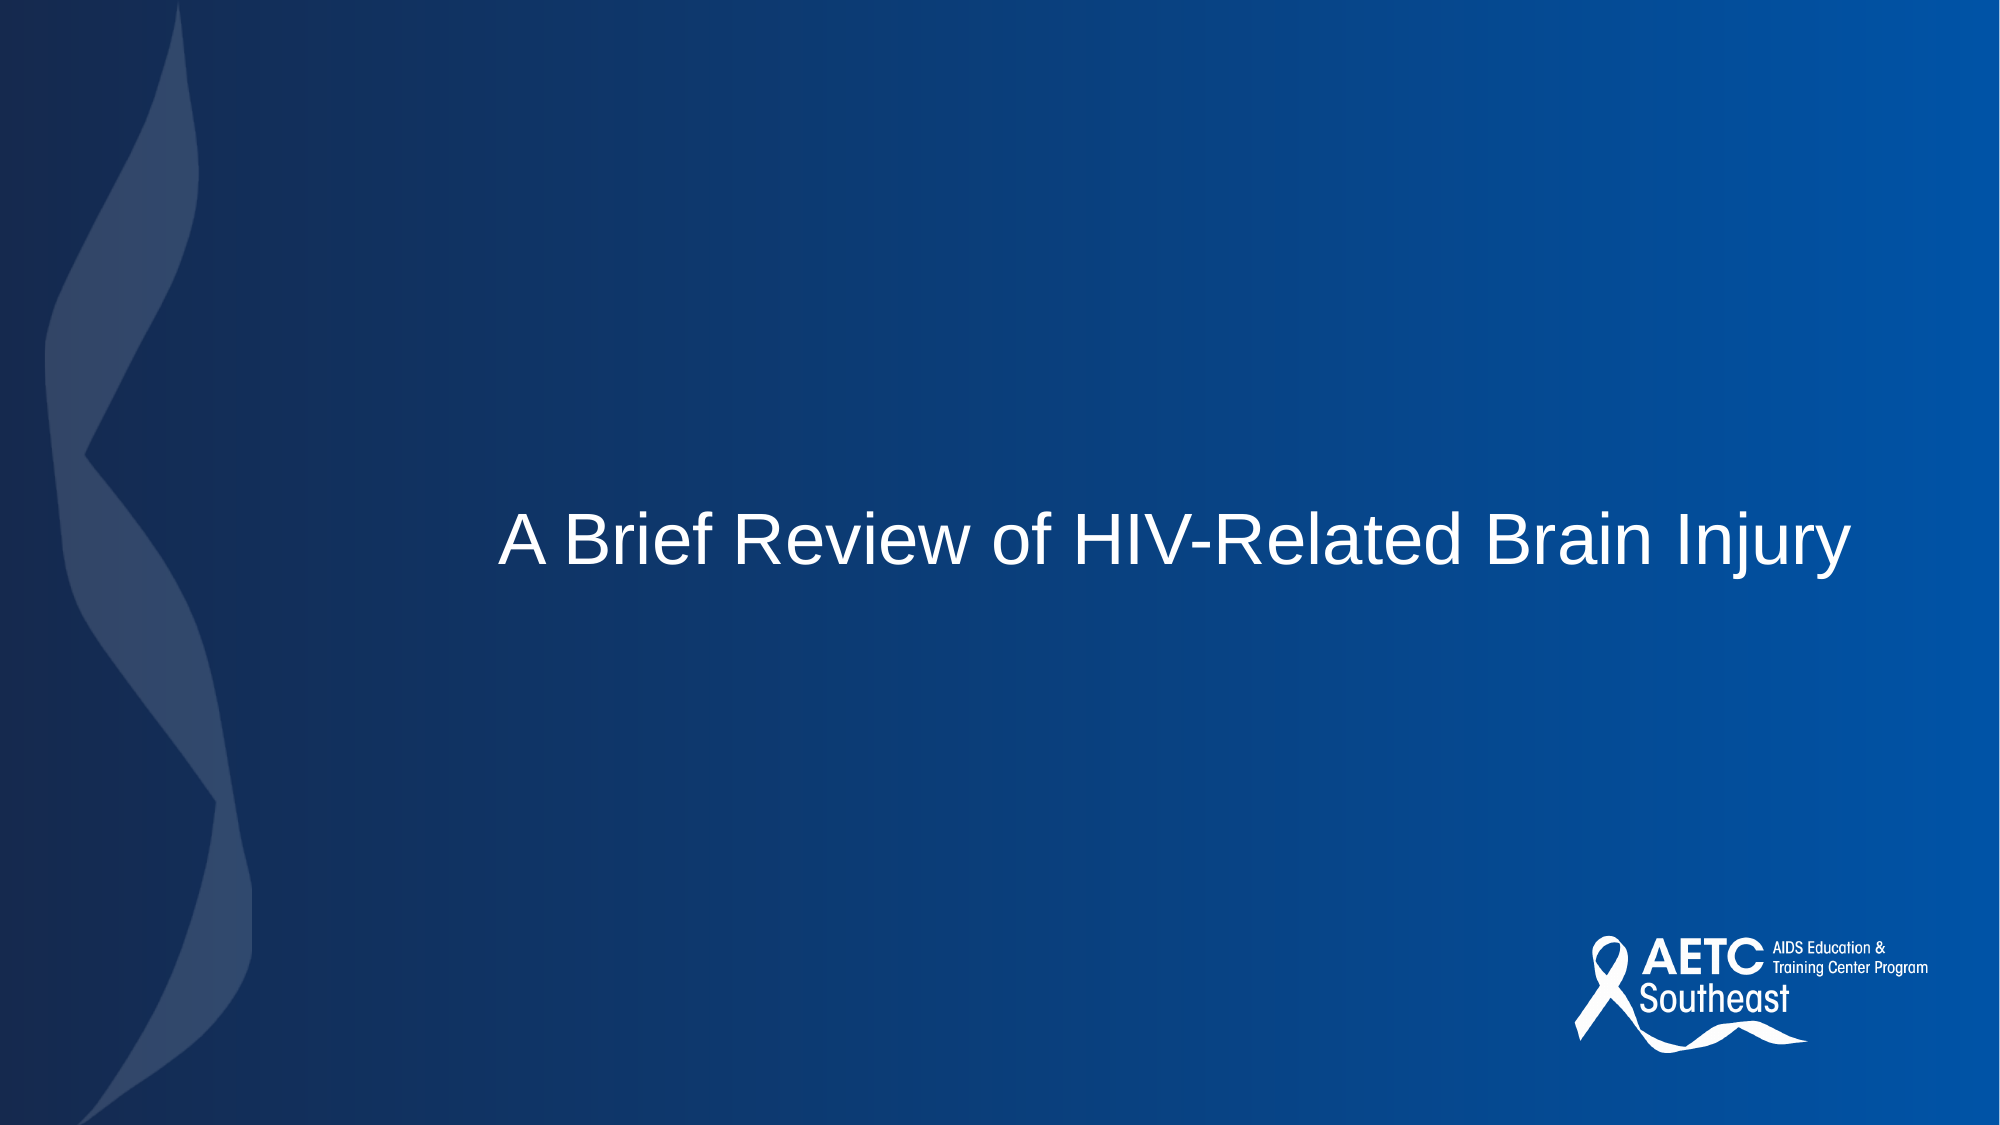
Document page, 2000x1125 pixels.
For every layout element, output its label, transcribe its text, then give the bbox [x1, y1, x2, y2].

title A Brief Review of HIV-Related Brain Injury [483, 441, 1884, 629]
picture [1573, 934, 1929, 1055]
